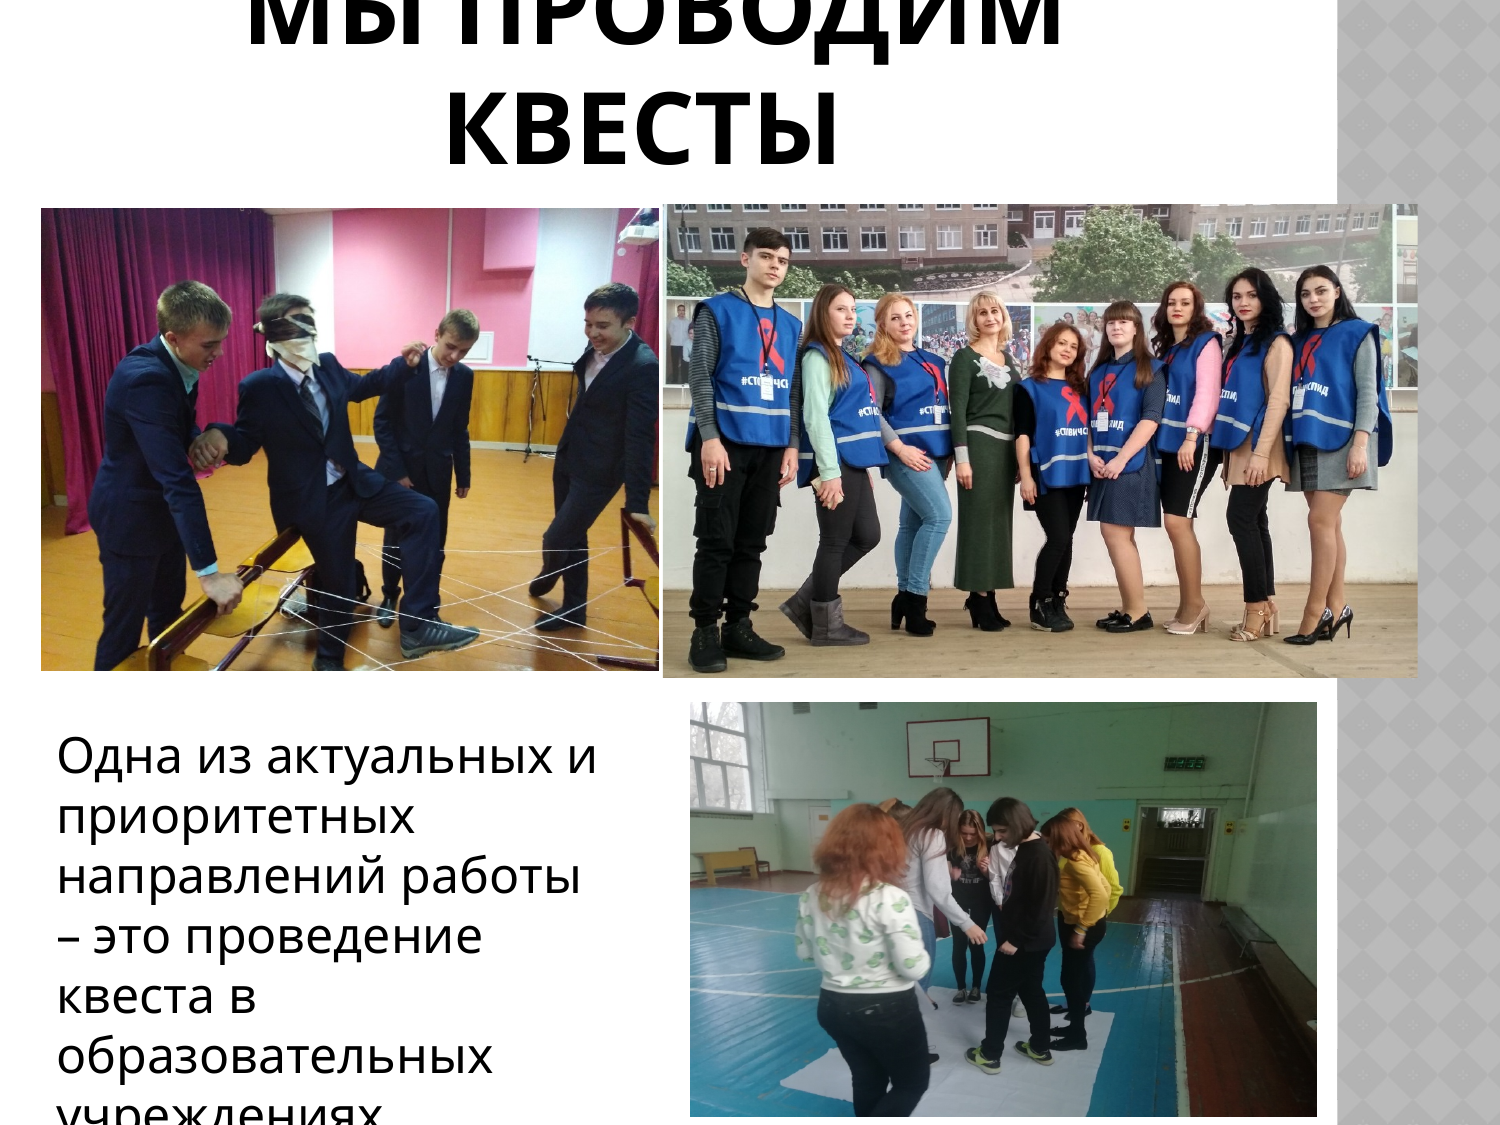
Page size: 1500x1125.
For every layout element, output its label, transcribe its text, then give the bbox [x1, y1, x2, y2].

picture [662, 204, 1419, 678]
picture [690, 702, 1318, 1117]
title Мы проводим квесты [61, 78, 1250, 185]
text_box Одна из актуальных и приоритетных направлений работы – это проведение квеста в образовательных учреждениях [41, 715, 621, 1125]
picture [40, 207, 659, 672]
